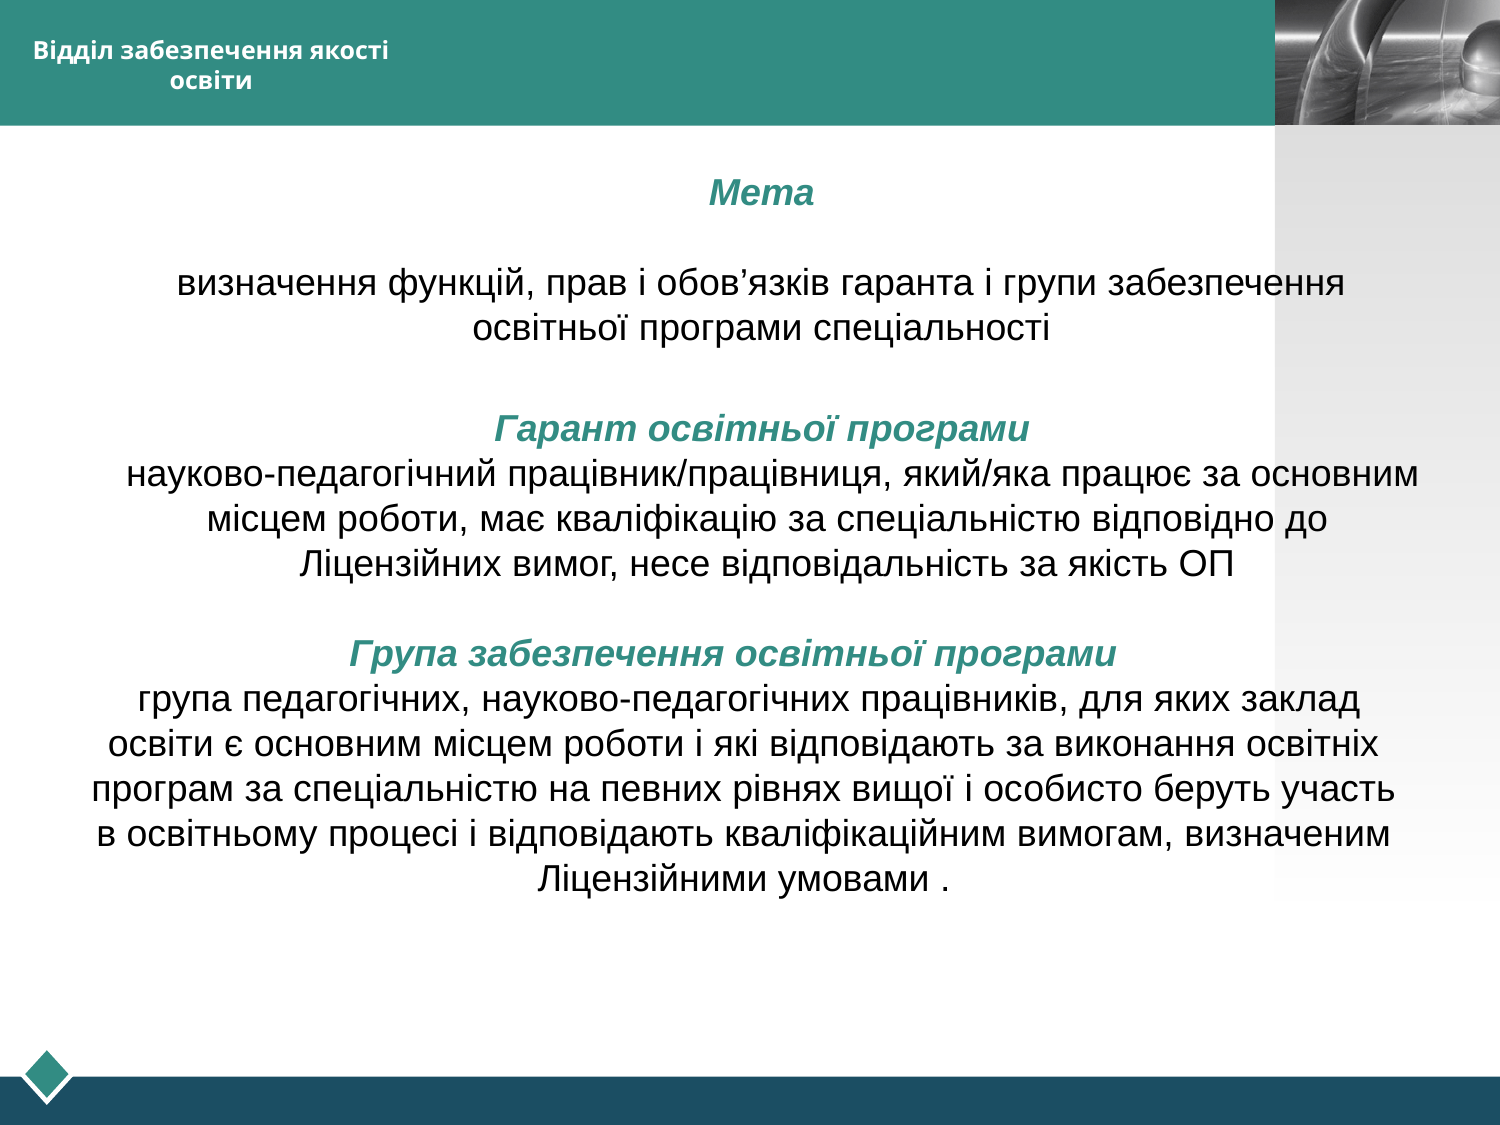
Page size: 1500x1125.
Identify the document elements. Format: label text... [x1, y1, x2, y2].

text_box Мета визначення функцій, прав і обов’язків гаранта і групи забезпечення освітньої програми спеціальності [135, 160, 1388, 356]
text_box Група забезпечення освітньої програми група педагогічних, науково-педагогічних працівників, для яких заклад освіти є основним місцем роботи і які відповідають за виконання освітніх програм за спеціальністю на певних рівнях вищої і особисто беруть участь в освітньому процесі і відповідають кваліфікаційним вимогам, визначеним Ліцензійними умовами . [76, 621, 1412, 907]
picture [1275, 0, 1500, 125]
text_box Гарант освітньої програми науково-педагогічний працівник/працівниця, який/яка працює за основним місцем роботи, має кваліфікацію за спеціальністю відповідно до Ліцензійних вимог, несе відповідальність за якість ОП [88, 397, 1447, 592]
footer Відділ забезпечення якості освіти [17, 26, 406, 126]
